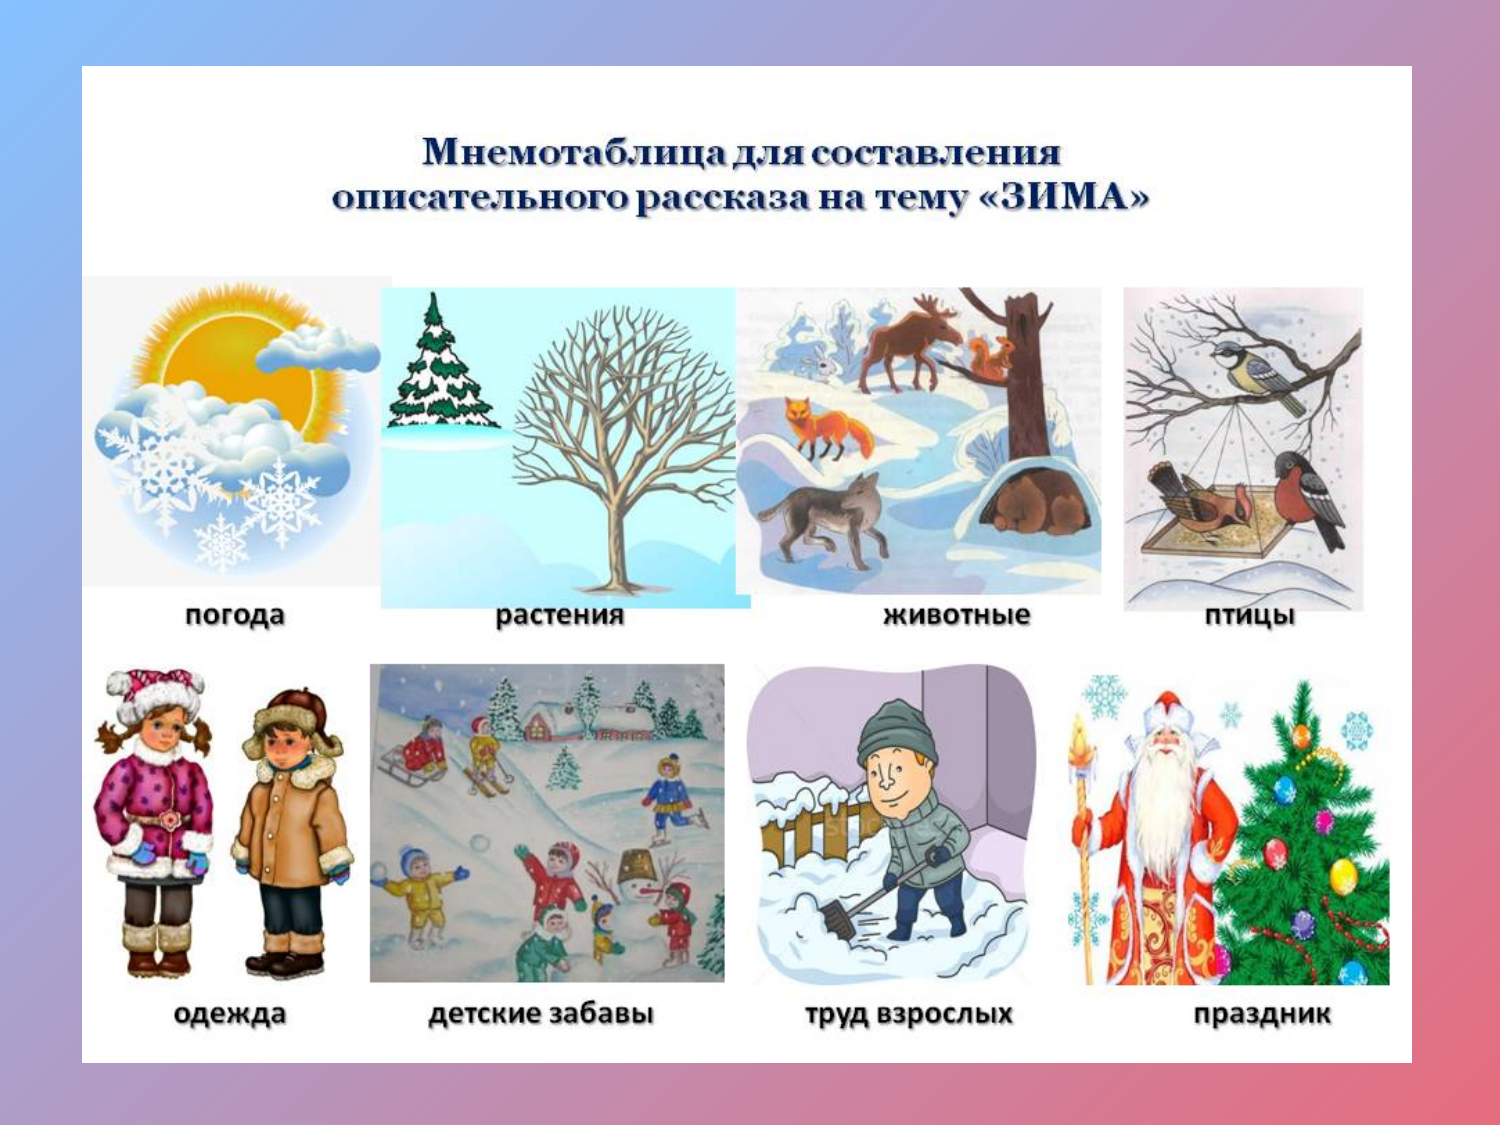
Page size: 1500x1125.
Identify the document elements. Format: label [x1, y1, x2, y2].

picture [82, 66, 1412, 1064]
